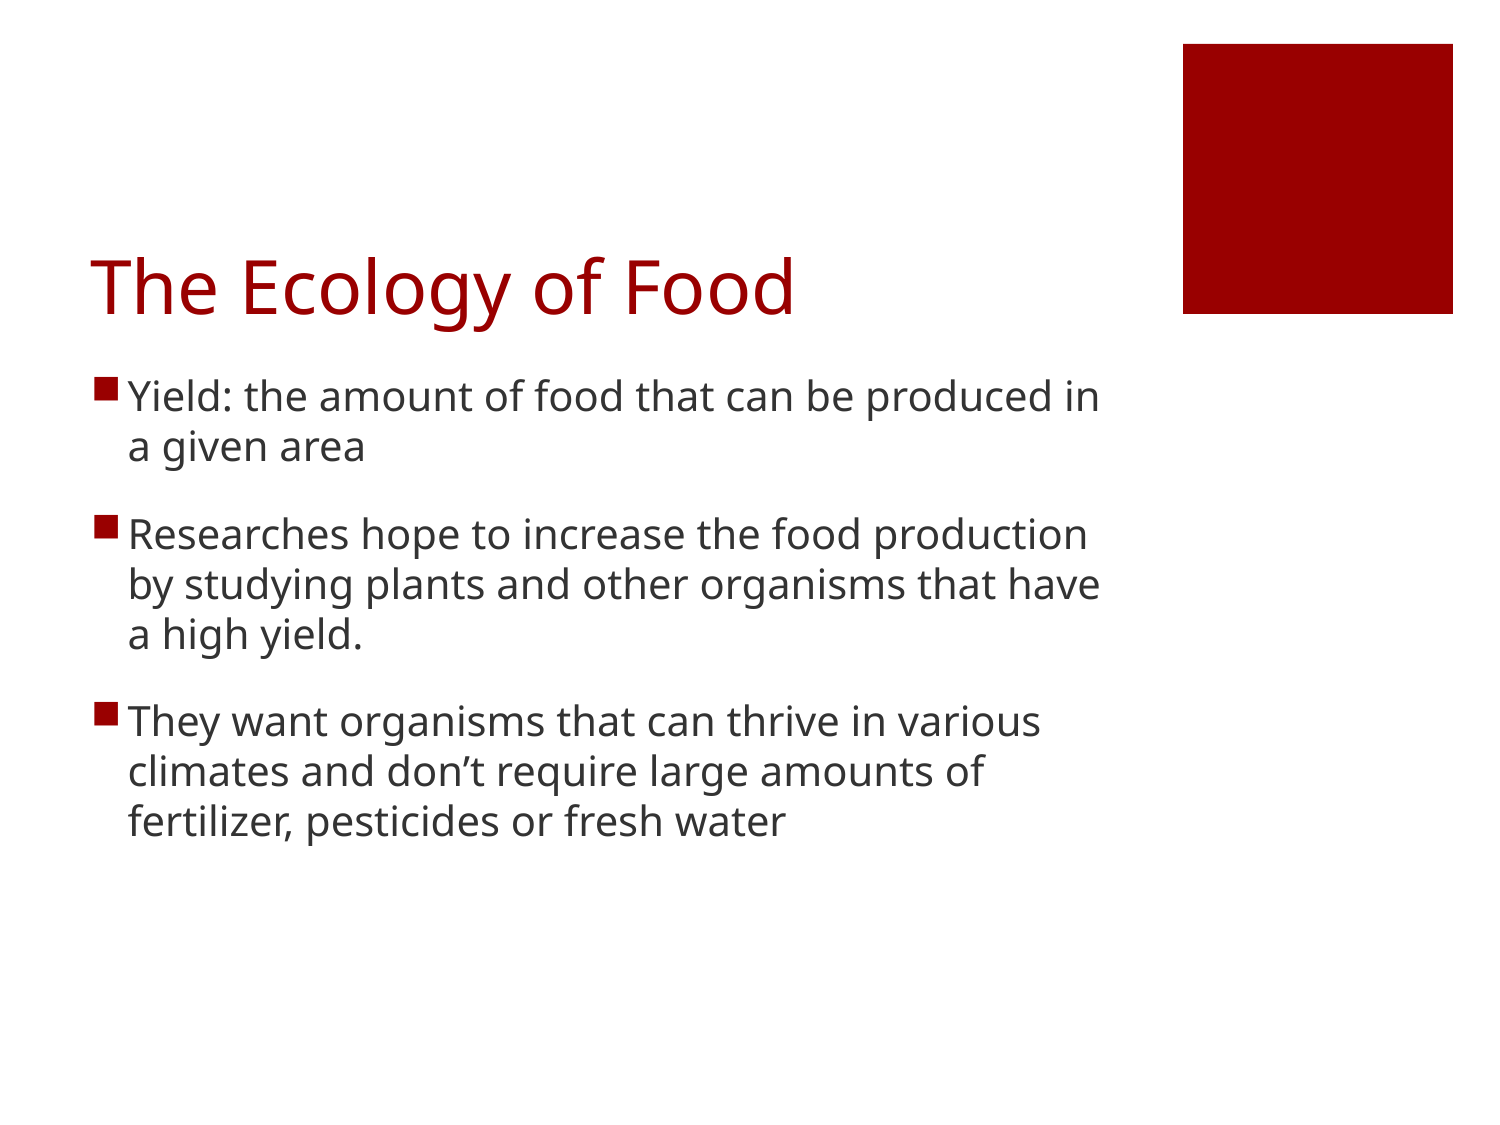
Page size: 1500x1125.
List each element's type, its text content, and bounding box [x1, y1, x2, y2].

list Yield: the amount of food that can be produced in a given area Researches hope to increase the food production by studying plants and other organisms that have a high yield. They want organisms that can thrive in various climates and don’t require large amounts of fertilizer, pesticides or fresh water [75, 362, 1143, 1005]
title The Ecology of Food [75, 149, 1143, 338]
